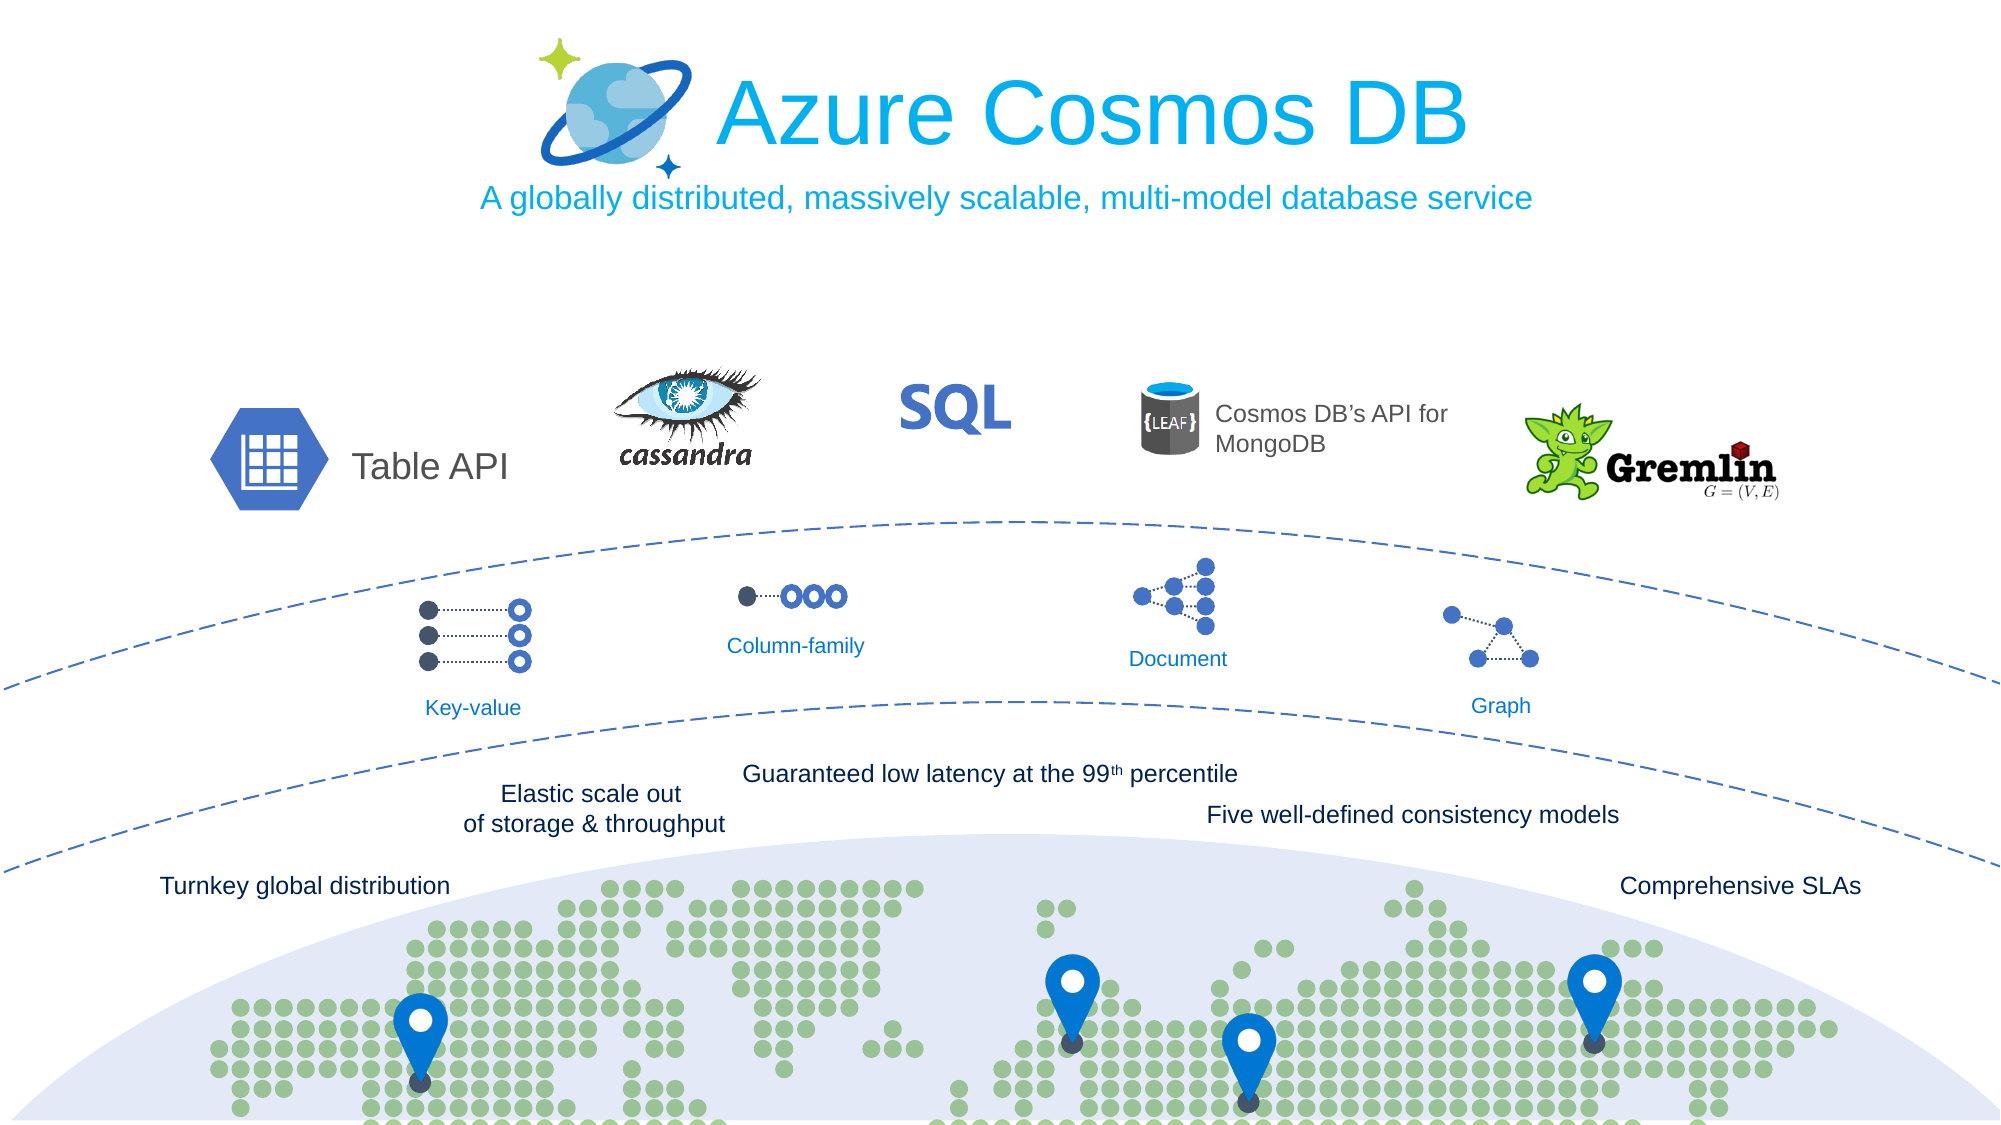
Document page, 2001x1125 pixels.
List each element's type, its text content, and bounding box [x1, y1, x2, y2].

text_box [1532, 936, 1657, 1060]
text_box [899, 382, 933, 431]
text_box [1442, 605, 1540, 668]
text_box Turnkey global distribution [144, 872, 467, 907]
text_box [1187, 995, 1311, 1119]
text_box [1133, 557, 1215, 636]
text_box Graph [1470, 687, 1547, 726]
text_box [738, 586, 845, 607]
picture [482, 38, 749, 179]
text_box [1010, 936, 1135, 1060]
text_box [8, 870, 2000, 1122]
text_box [1128, 376, 1472, 467]
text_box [358, 975, 483, 1099]
text_box [3, 701, 2000, 874]
text_box Azure Cosmos DB [749, 45, 1494, 170]
text_box [3, 521, 2000, 691]
text_box [983, 383, 1012, 430]
text_box [933, 382, 985, 436]
picture [1523, 401, 1780, 501]
picture [736, 91, 749, 118]
text_box Comprehensive SLAs [1604, 869, 1878, 907]
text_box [210, 408, 526, 511]
picture [610, 363, 764, 467]
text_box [418, 600, 538, 728]
text_box A globally distributed, massively scalable, multi-model database service [443, 161, 1556, 217]
